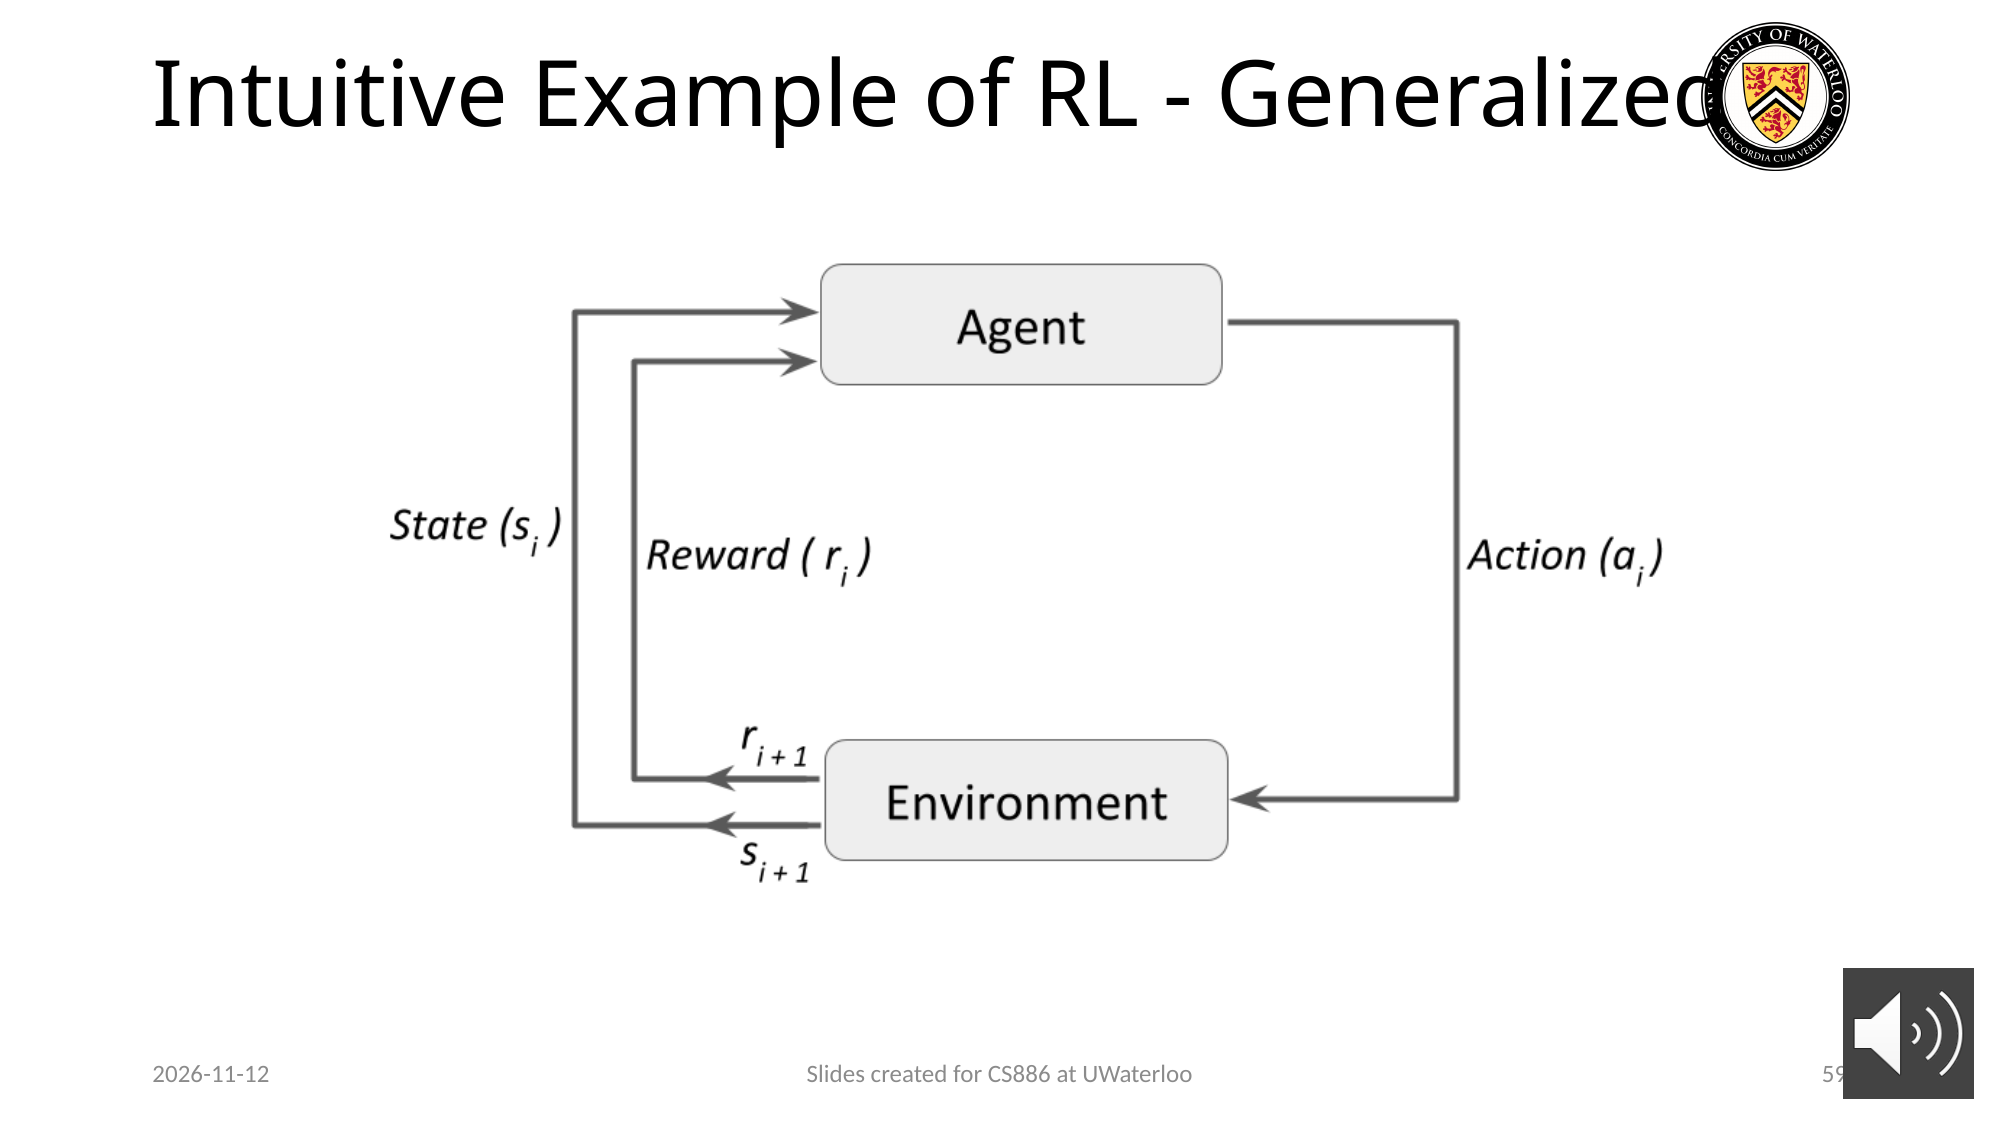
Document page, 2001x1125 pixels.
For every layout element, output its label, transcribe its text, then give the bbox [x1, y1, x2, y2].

slide_number 59 [1412, 1042, 1863, 1103]
picture [305, 171, 1695, 954]
footer Slides created for CS886 at UWaterloo [662, 1042, 1338, 1103]
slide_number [137, 1042, 588, 1103]
picture [1841, 966, 1975, 1100]
title Intuitive Example of RL - Generalized [137, 22, 1863, 171]
